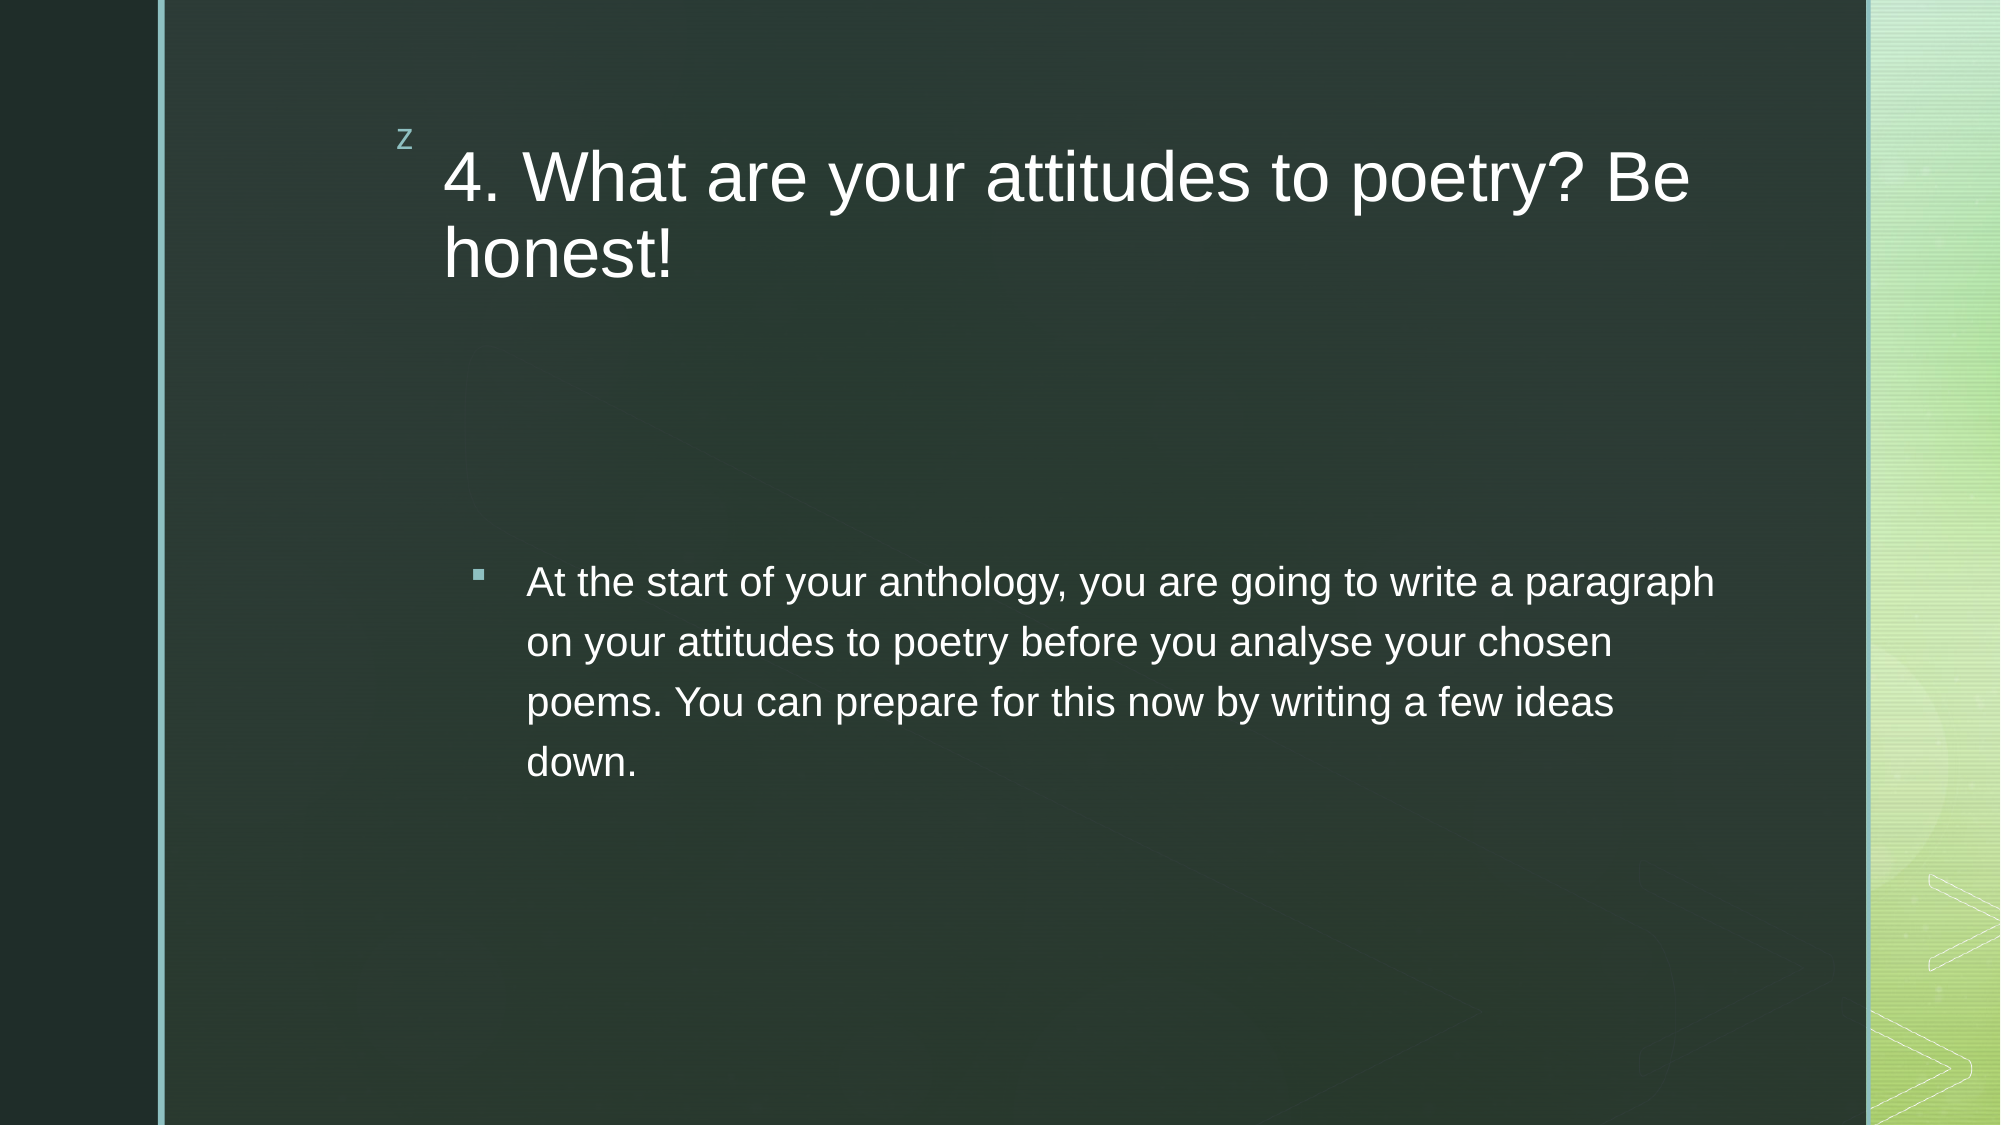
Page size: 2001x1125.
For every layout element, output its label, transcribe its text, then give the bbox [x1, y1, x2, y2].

picture [1871, 0, 2001, 1125]
list At the start of your anthology, you are going to write a paragraph on your attitudes to poetry before you analyse your chosen poems. You can prepare for this now by writing a few ideas down. [454, 336, 1734, 993]
title 4. What are your attitudes to poetry? Be honest! [428, 132, 1734, 310]
